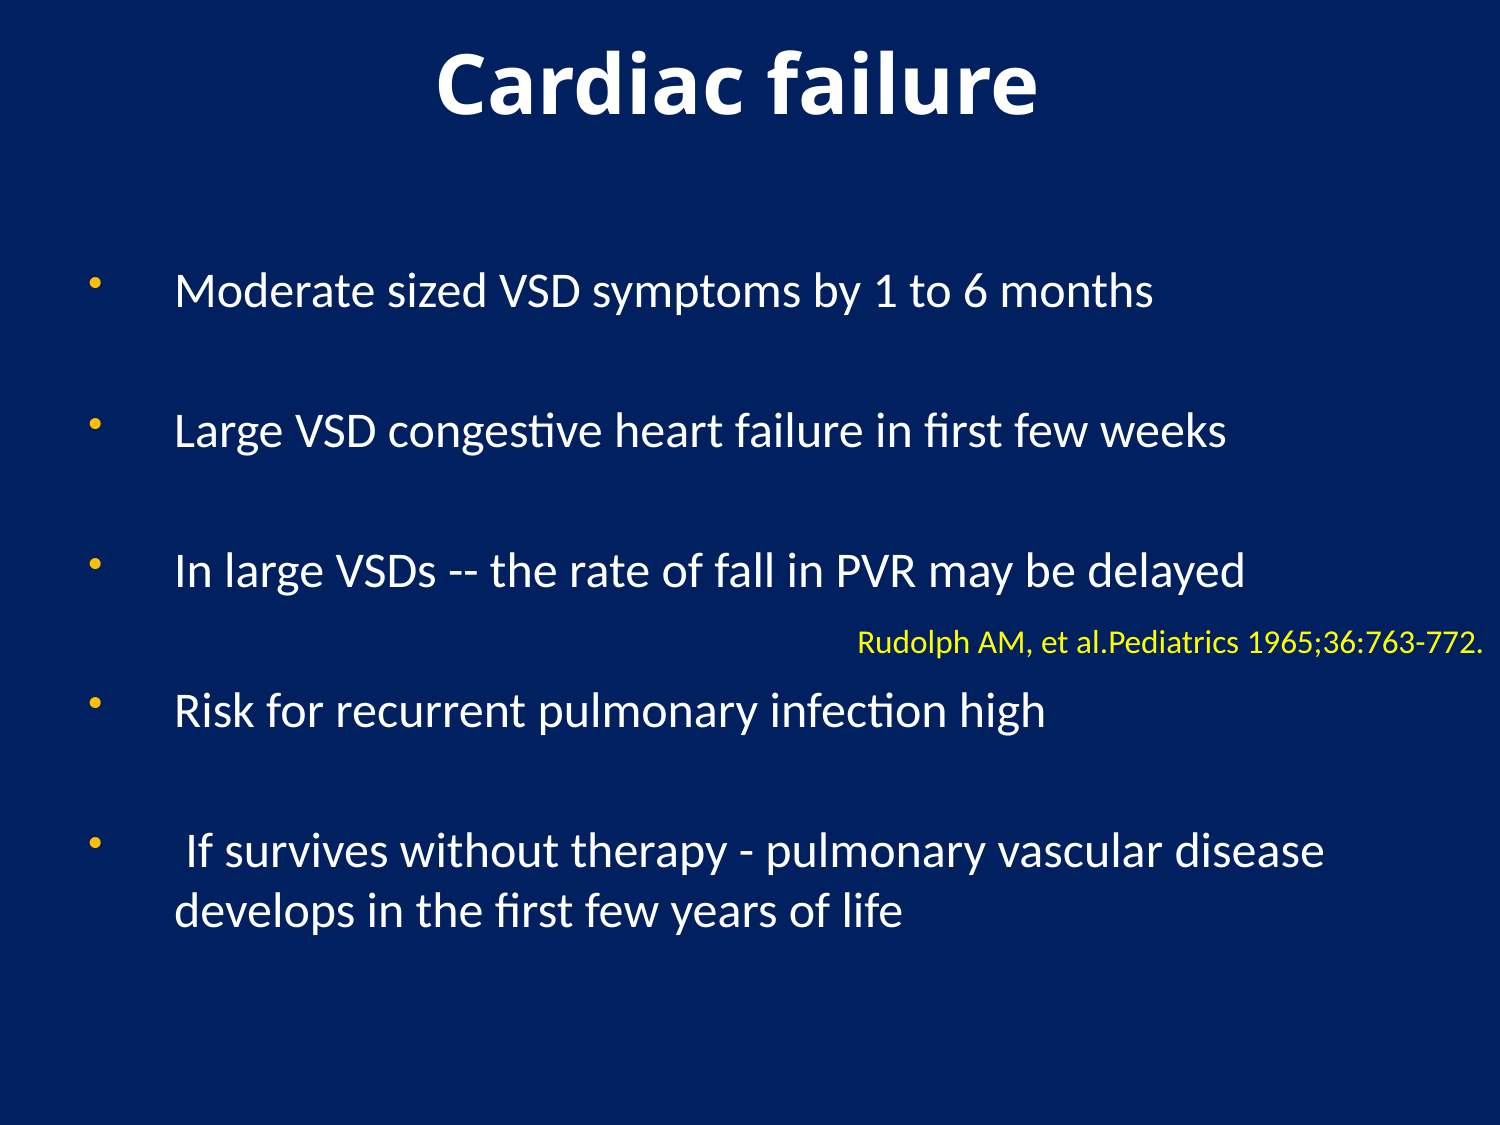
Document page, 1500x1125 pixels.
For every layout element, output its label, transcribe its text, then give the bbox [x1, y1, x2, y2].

title Cardiac failure [62, 0, 1413, 163]
text_box Rudolph AM, et al.Pediatrics 1965;36:763-772. [687, 612, 1500, 668]
list Moderate sized VSD symptoms by 1 to 6 months Large VSD congestive heart failure in first few weeks In large VSDs -- the rate of fall in PVR may be delayed Risk for recurrent pulmonary infection high If survives without therapy - pulmonary vascular disease develops in the first few years of life [75, 249, 1500, 1125]
